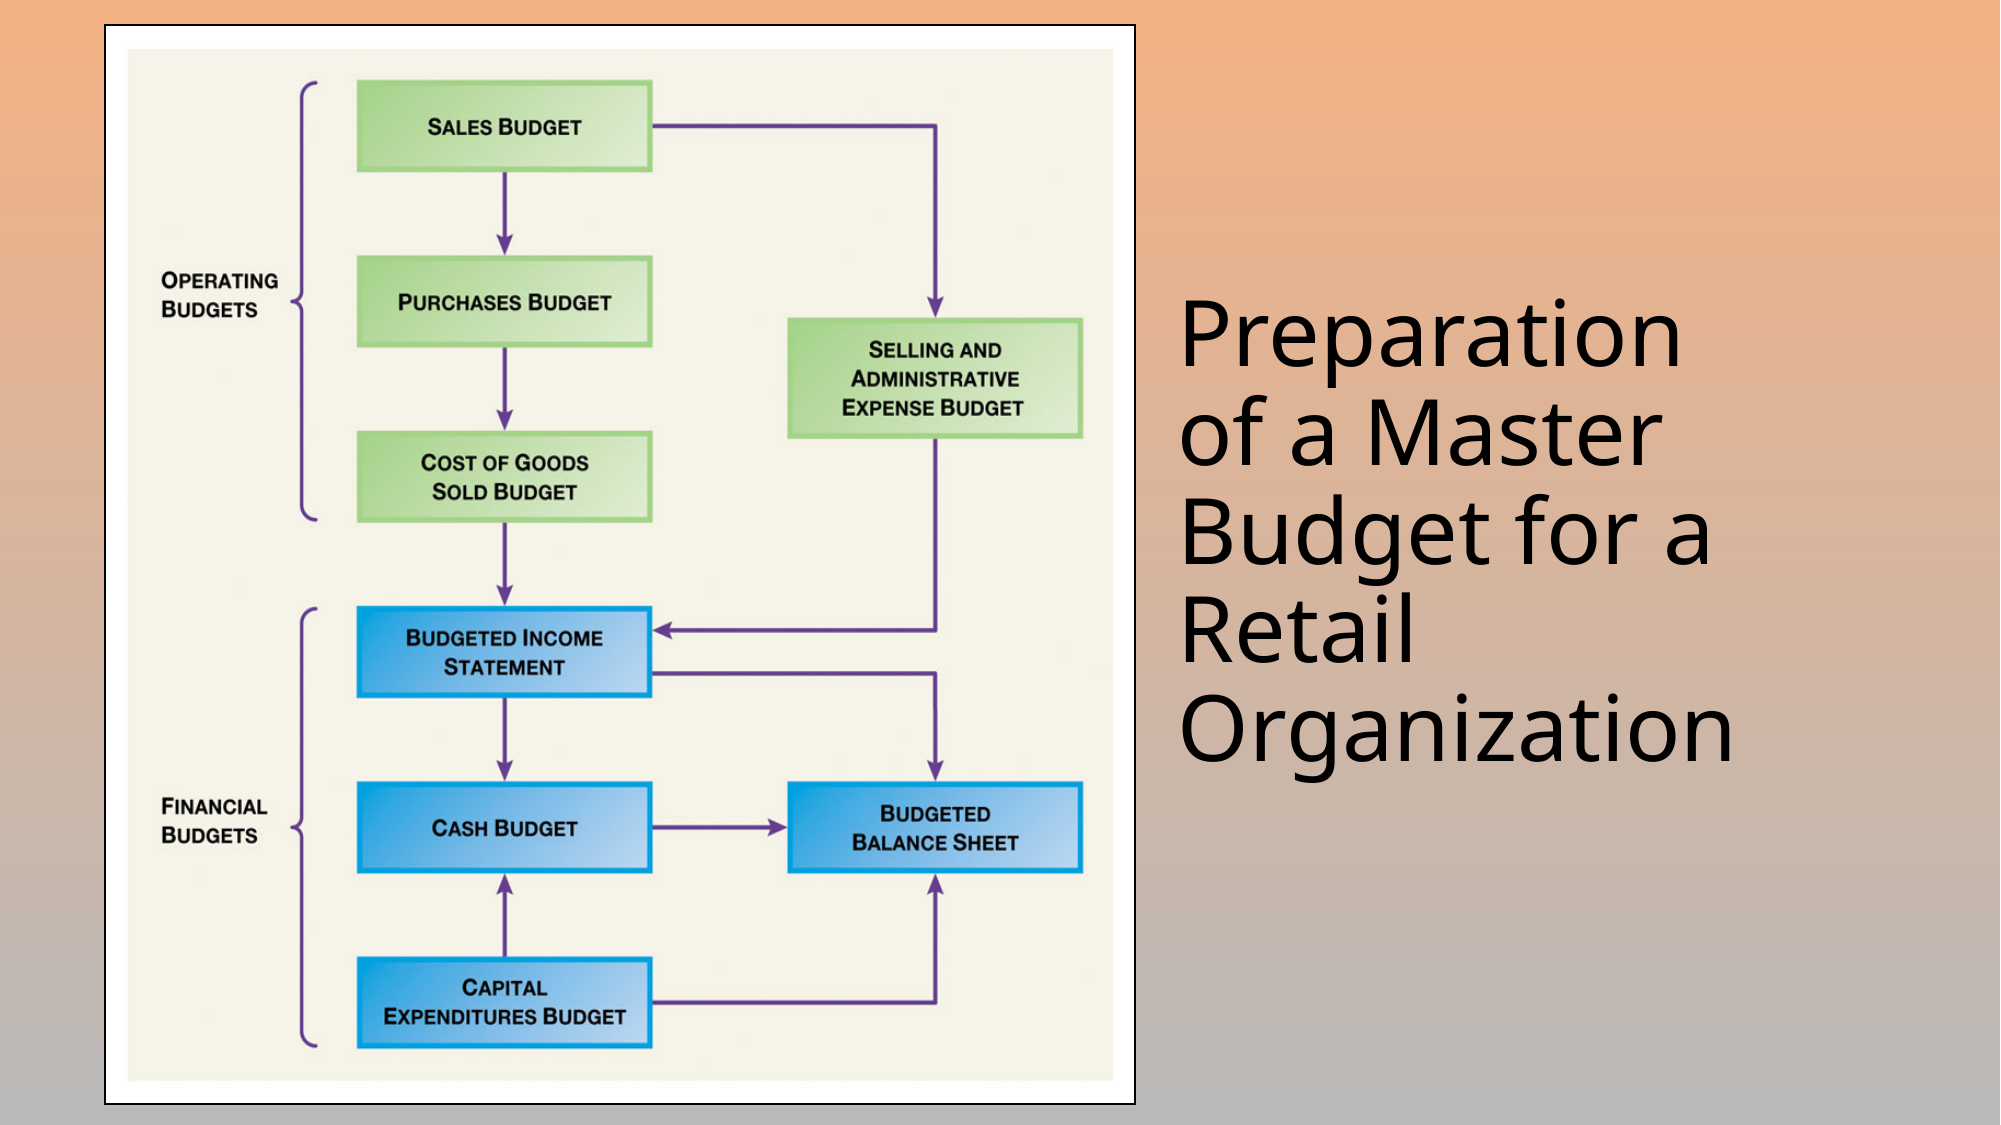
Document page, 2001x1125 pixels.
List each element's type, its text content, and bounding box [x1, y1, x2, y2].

title Preparation of a Master Budget for a Retail Organization [1162, 86, 1779, 983]
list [106, 26, 1135, 1104]
